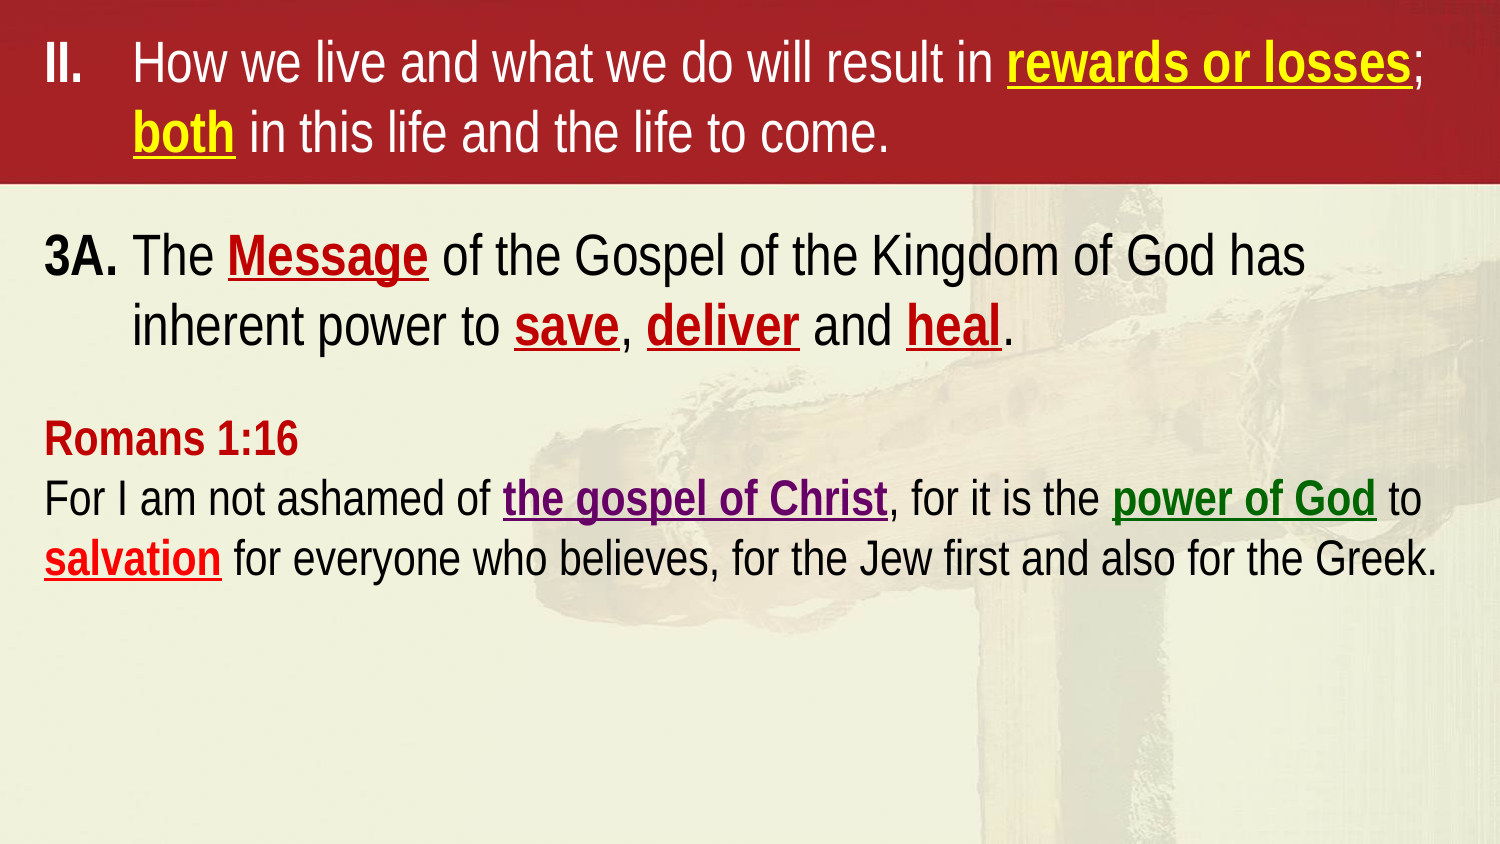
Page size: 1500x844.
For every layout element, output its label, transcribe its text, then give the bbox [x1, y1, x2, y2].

picture [0, 0, 1500, 844]
text_box II. How we live and what we do will result in rewards or losses; both in this life and the life to come. [29, 17, 1447, 172]
text_box 3A. The Message of the Gospel of the Kingdom of God has inherent power to save, deliver and heal. [29, 209, 1471, 364]
text_box Romans 1:16 For I am not ashamed of the gospel of Christ, for it is the power of God to salvation for everyone who believes, for the Jew first and also for the Greek. [29, 398, 1471, 593]
